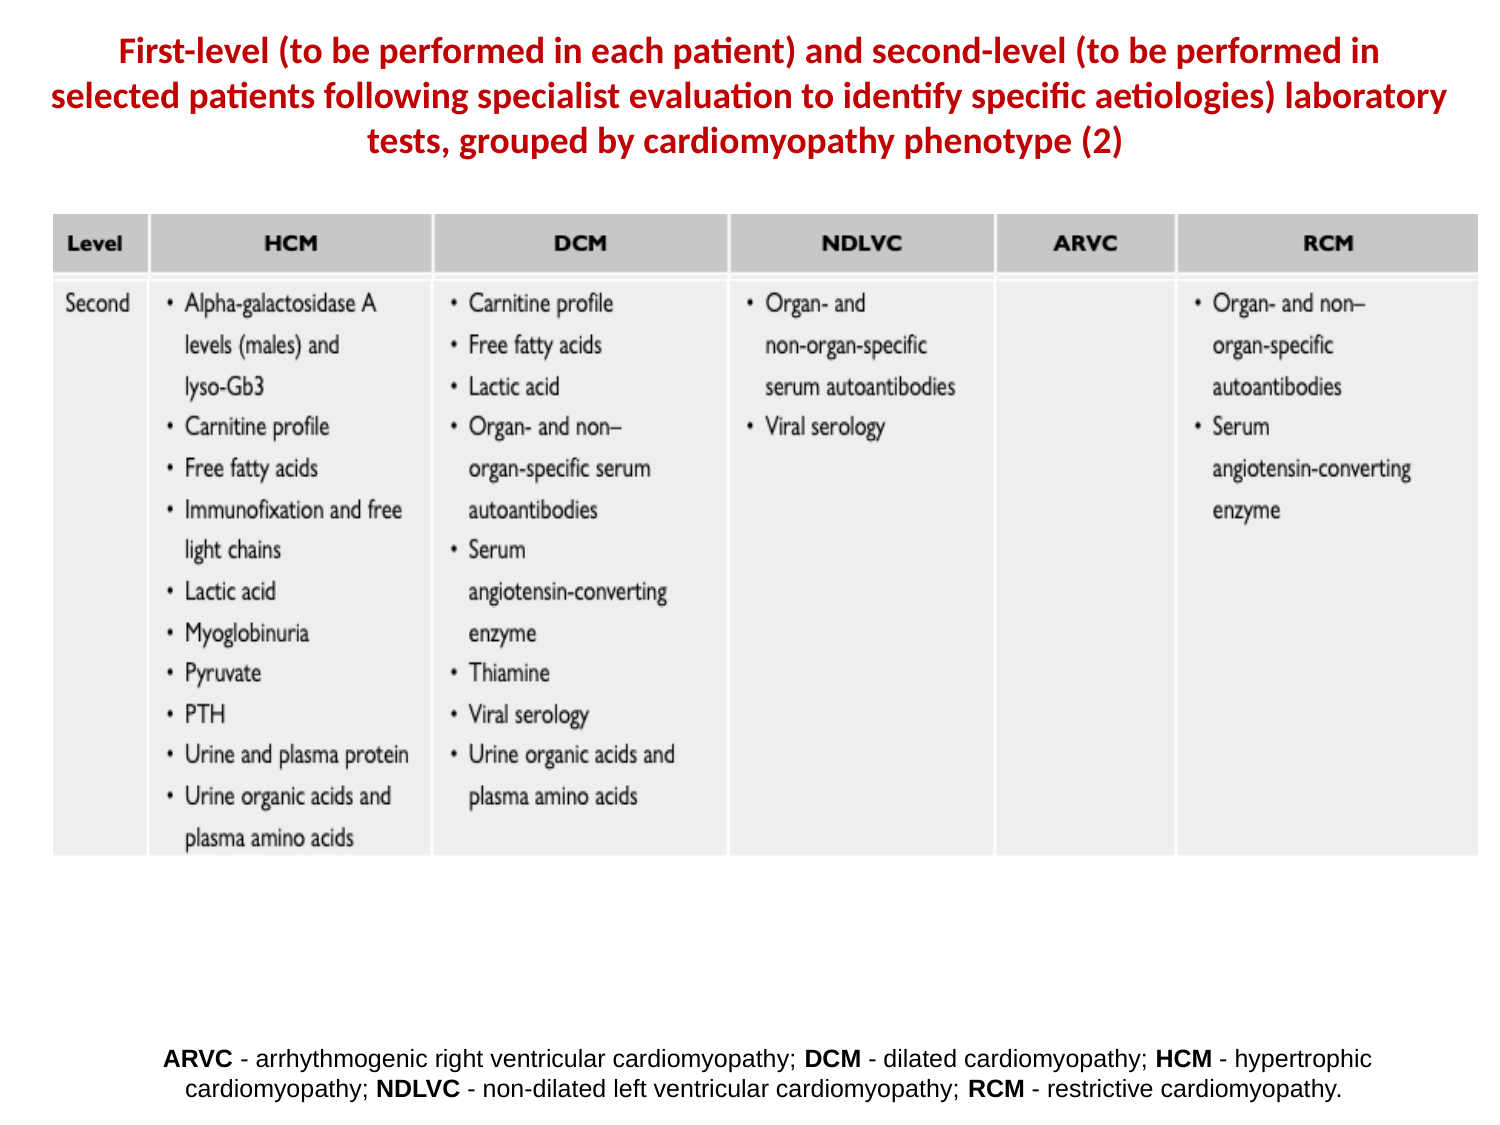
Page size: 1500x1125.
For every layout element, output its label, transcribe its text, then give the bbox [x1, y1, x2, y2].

picture [52, 214, 1479, 858]
text_box ARVC - arrhythmogenic right ventricular cardiomyopathy; DCM - dilated cardiomyopathy; HCM - hypertrophic cardiomyopathy; NDLVC - non-dilated left ventricular cardiomyopathy; RCM - restrictive cardiomyopathy. [53, 1034, 1483, 1110]
text_box First-level (to be performed in each patient) and second-level (to be performed in selected patients following specialist evaluation to identify specific aetiologies) laboratory tests, grouped by cardiomyopathy phenotype (2) [35, 19, 1465, 169]
